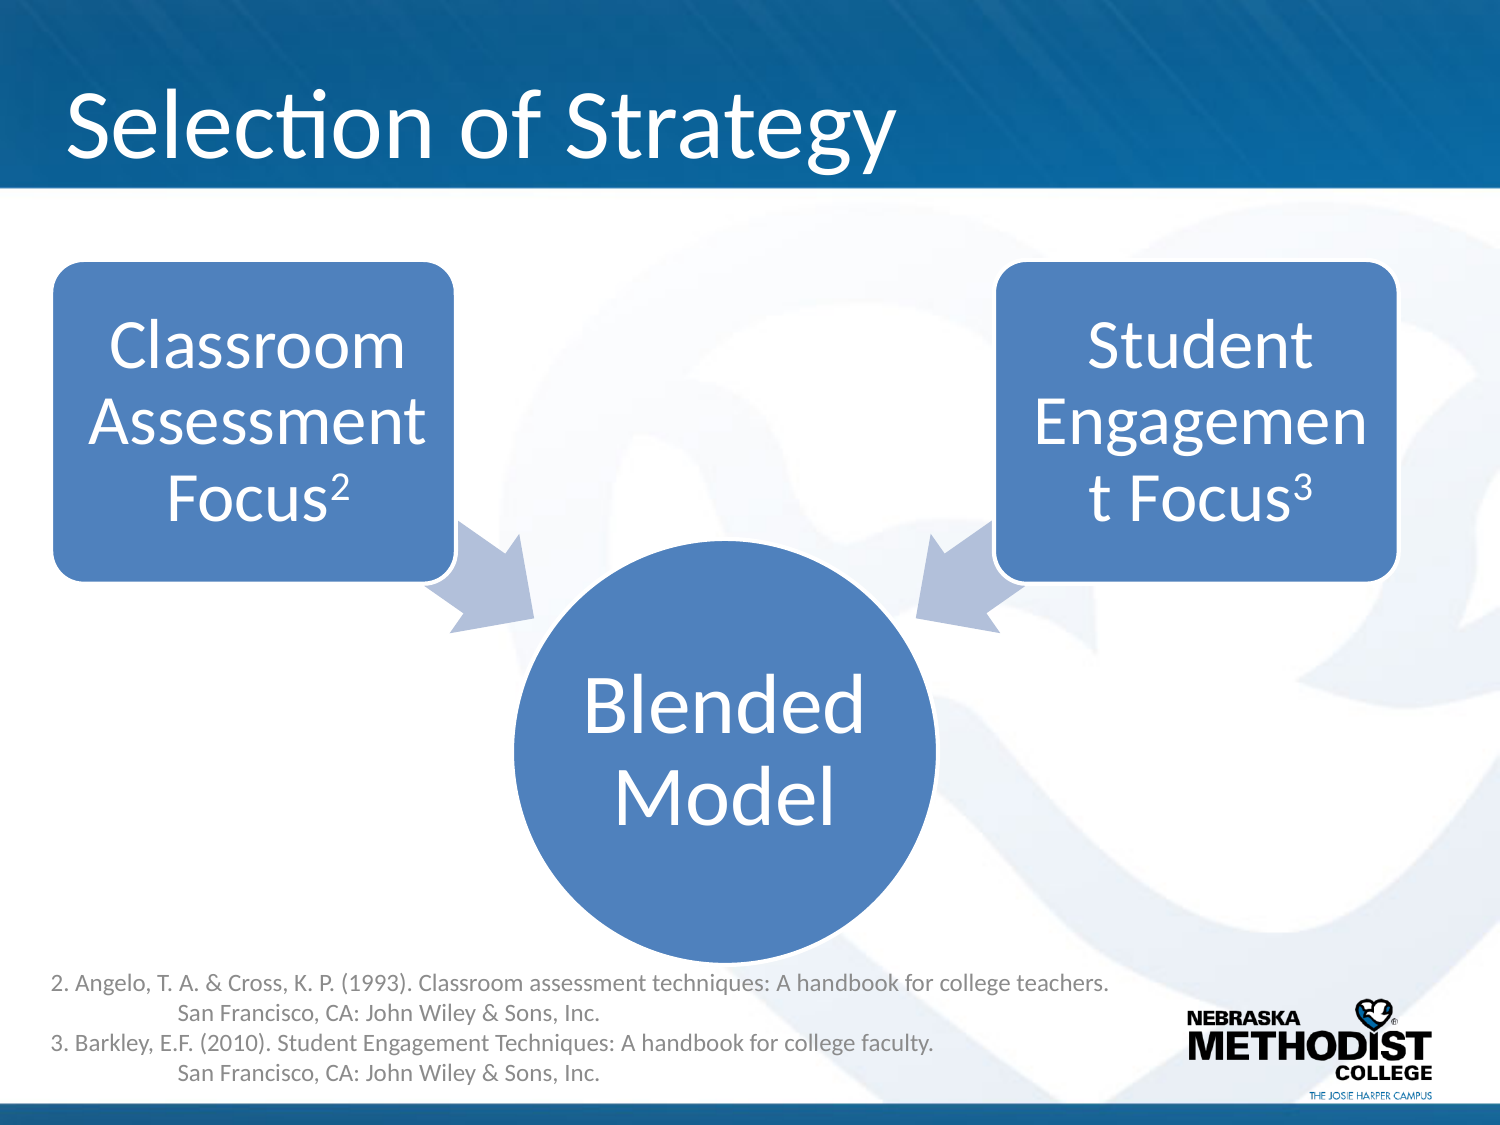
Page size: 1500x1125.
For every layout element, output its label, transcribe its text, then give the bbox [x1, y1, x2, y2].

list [49, 249, 1401, 976]
footer 2. Angelo, T. A. & Cross, K. P. (1993). Classroom assessment techniques: A handbook for college teachers. San Francisco, CA: John Wiley & Sons, Inc. 3. Barkley, E.F. (2010). Student Engagement Techniques: A handbook for college faculty. San Francisco, CA: John Wiley & Sons, Inc. [12, 950, 1150, 1103]
picture [0, 0, 1500, 1125]
title Selection of Strategy [50, 24, 1425, 213]
